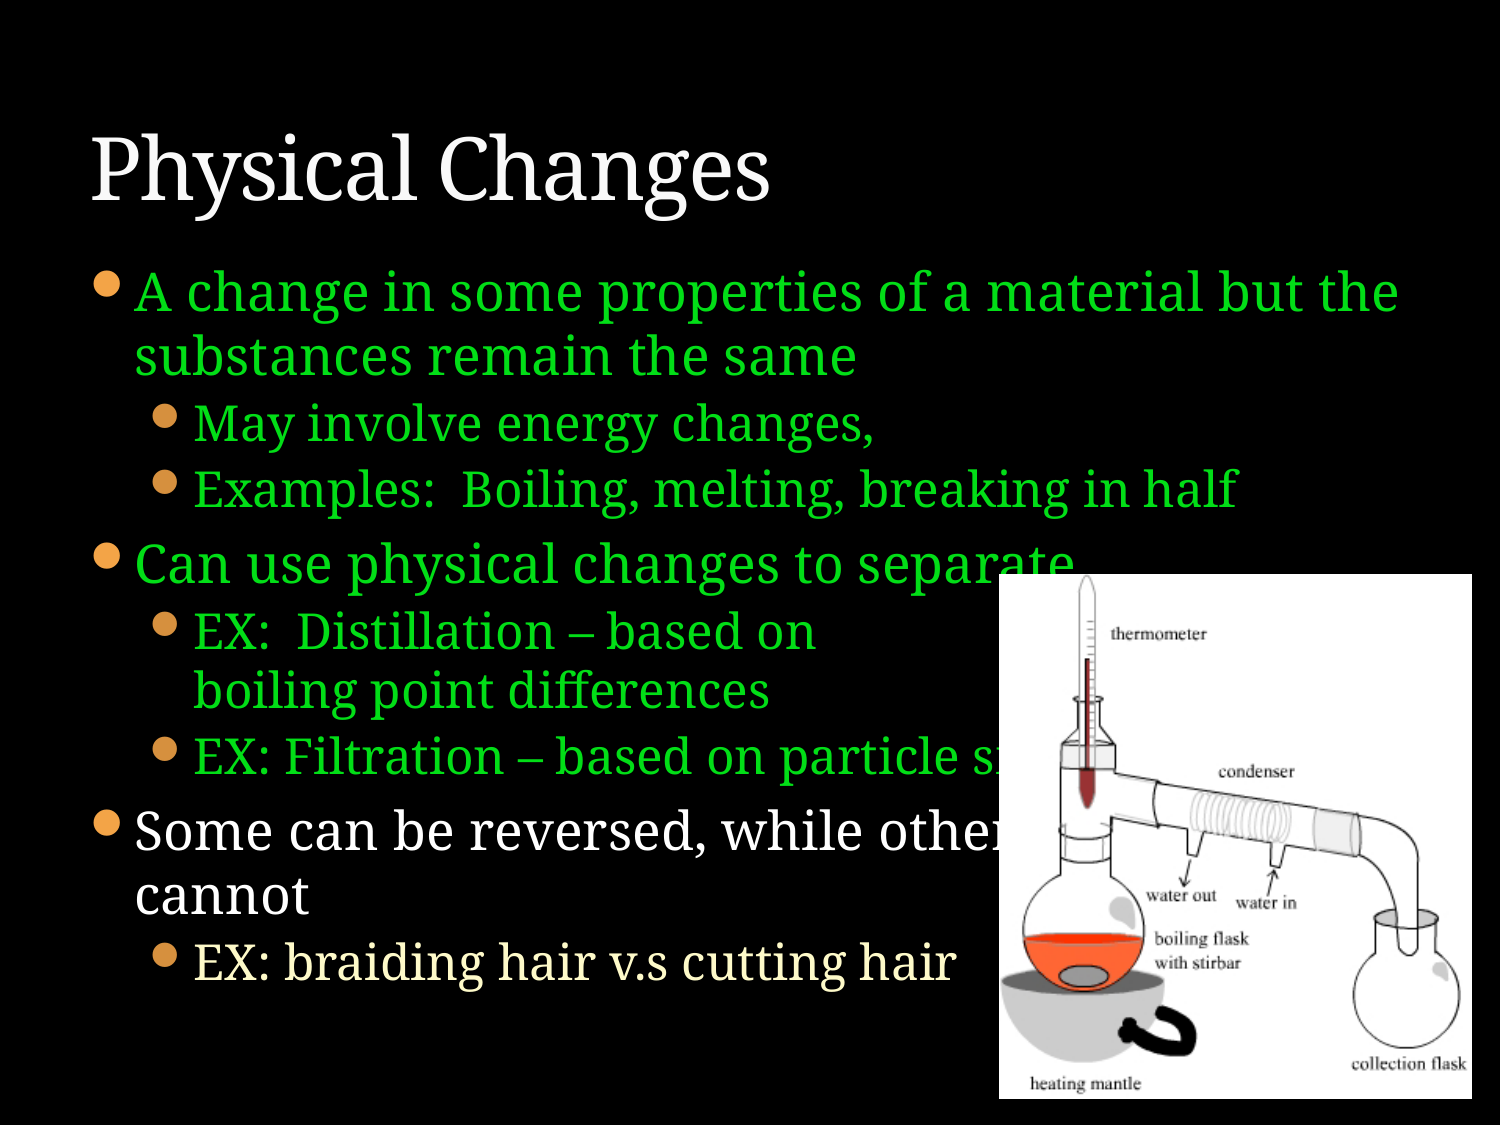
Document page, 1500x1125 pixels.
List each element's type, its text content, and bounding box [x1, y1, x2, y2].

list A change in some properties of a material but the substances remain the same May involve energy changes, Examples: Boiling, melting, breaking in half Can use physical changes to separate EX: Distillation – based on boiling point differences EX: Filtration – based on particle size. Some can be reversed, while others cannot EX: braiding hair v.s cutting hair [75, 249, 1425, 1000]
title Physical Changes [74, 24, 1425, 225]
picture [999, 574, 1473, 1100]
